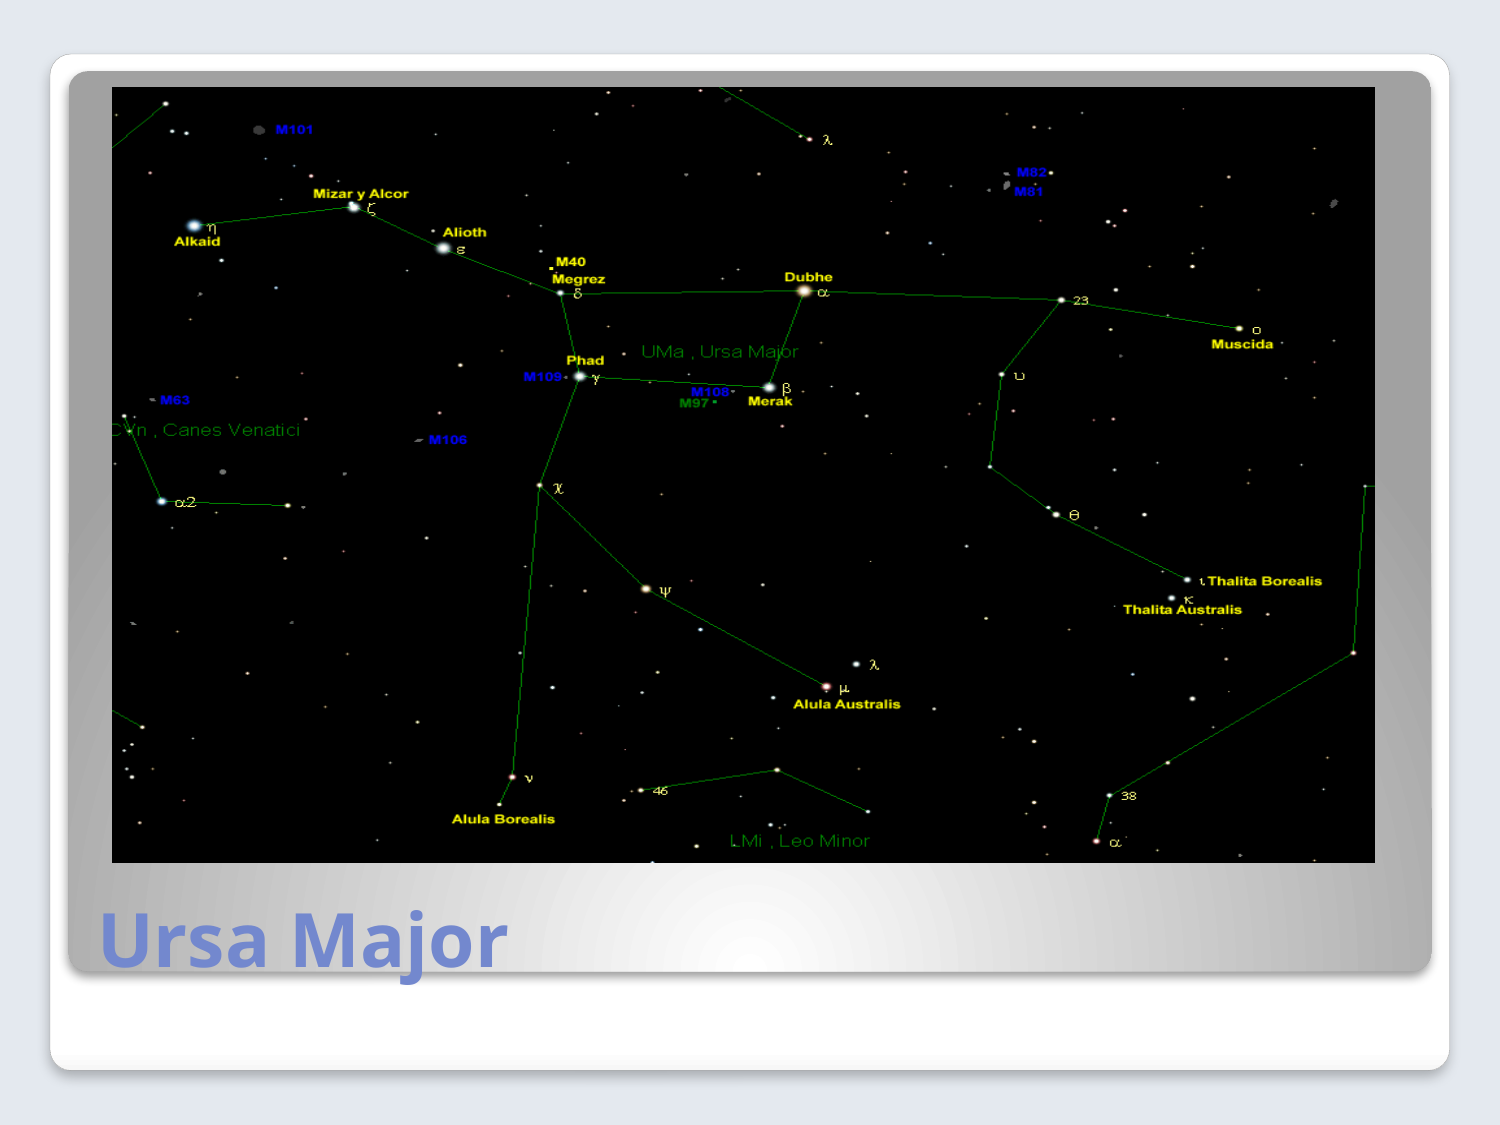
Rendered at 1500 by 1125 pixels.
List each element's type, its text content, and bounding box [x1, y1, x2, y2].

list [112, 87, 1376, 863]
title Ursa Major [82, 817, 1425, 990]
